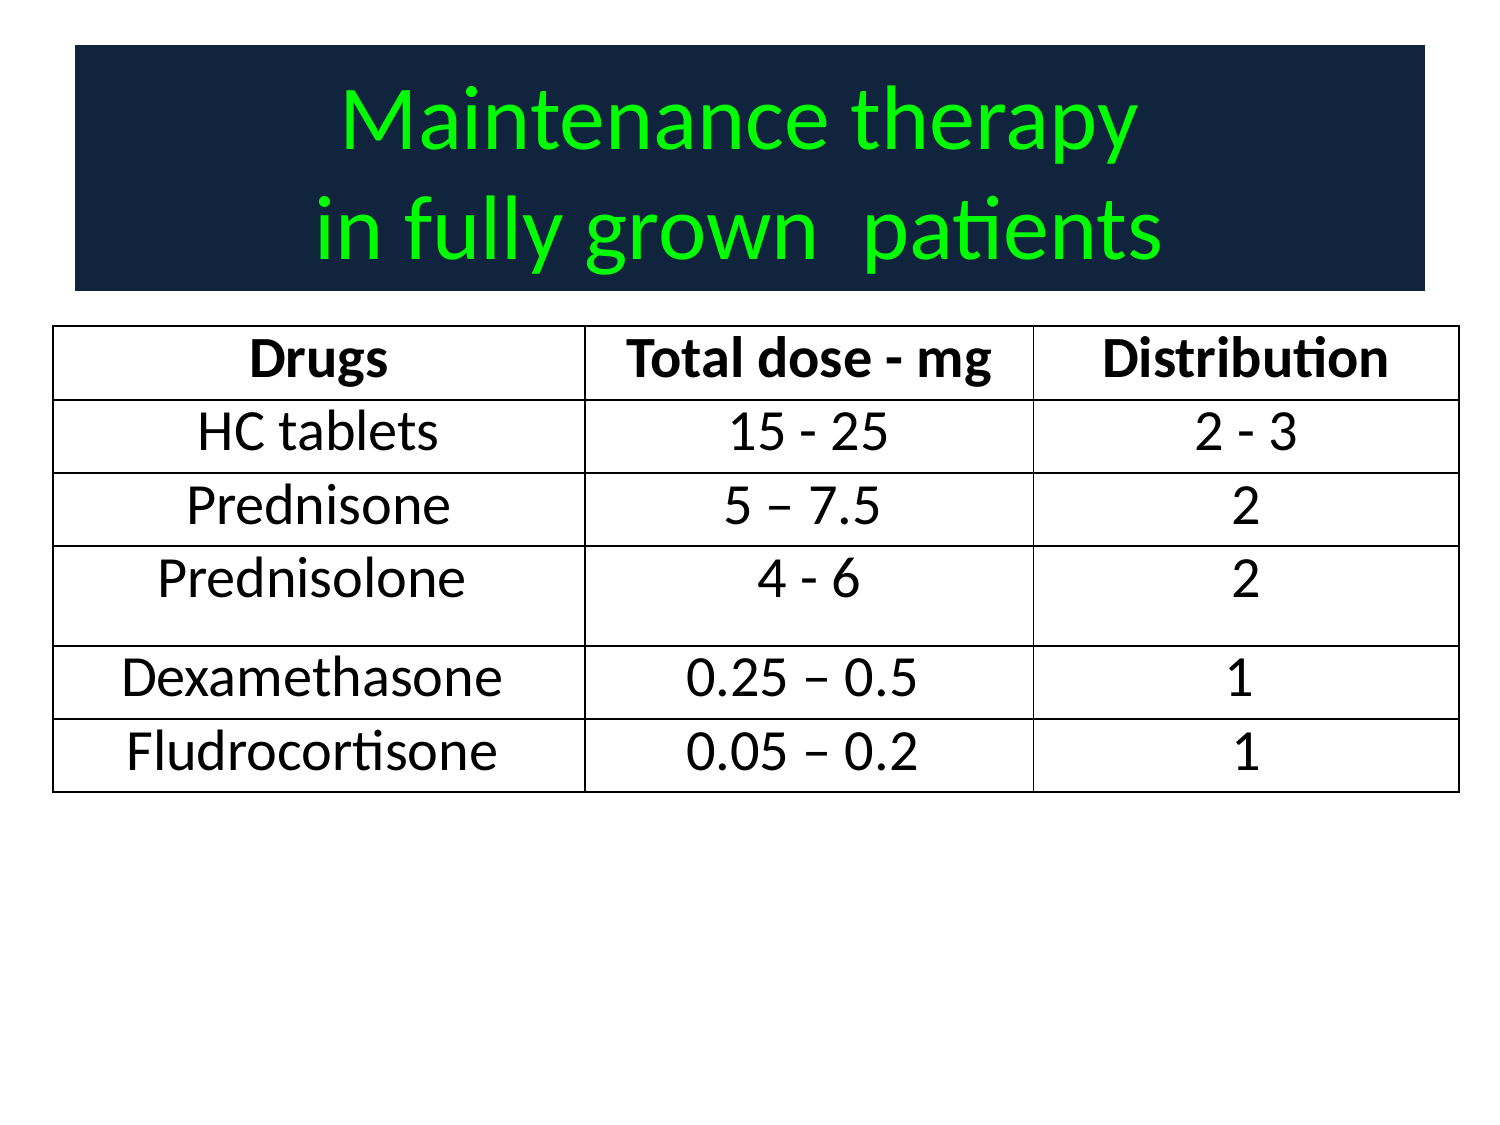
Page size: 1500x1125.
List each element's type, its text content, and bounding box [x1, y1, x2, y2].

table_header Drugs [54, 327, 584, 399]
table_cell 15 - 25 [586, 401, 1033, 472]
table_cell 2 [1034, 474, 1458, 545]
table_cell 1 [1034, 647, 1458, 718]
table_cell 2 [1034, 547, 1458, 645]
table_cell HC tablets [54, 401, 584, 472]
table_cell Dexamethasone [54, 647, 584, 718]
table_cell 1 [1034, 720, 1458, 791]
table_cell 0.25 – 0.5 [586, 647, 1033, 718]
table_cell Prednisolone [54, 547, 584, 645]
table_cell 0.05 – 0.2 [586, 720, 1033, 791]
title Maintenance therapy in fully grown patients [74, 44, 1426, 292]
table_cell Prednisone [54, 474, 584, 545]
table_cell 2 - 3 [1034, 401, 1458, 472]
table_cell 5 – 7.5 [586, 474, 1033, 545]
table_cell 4 - 6 [586, 547, 1033, 645]
table_header Distribution [1034, 327, 1458, 399]
table_cell Fludrocortisone [54, 720, 584, 791]
table_header Total dose - mg [586, 327, 1033, 399]
